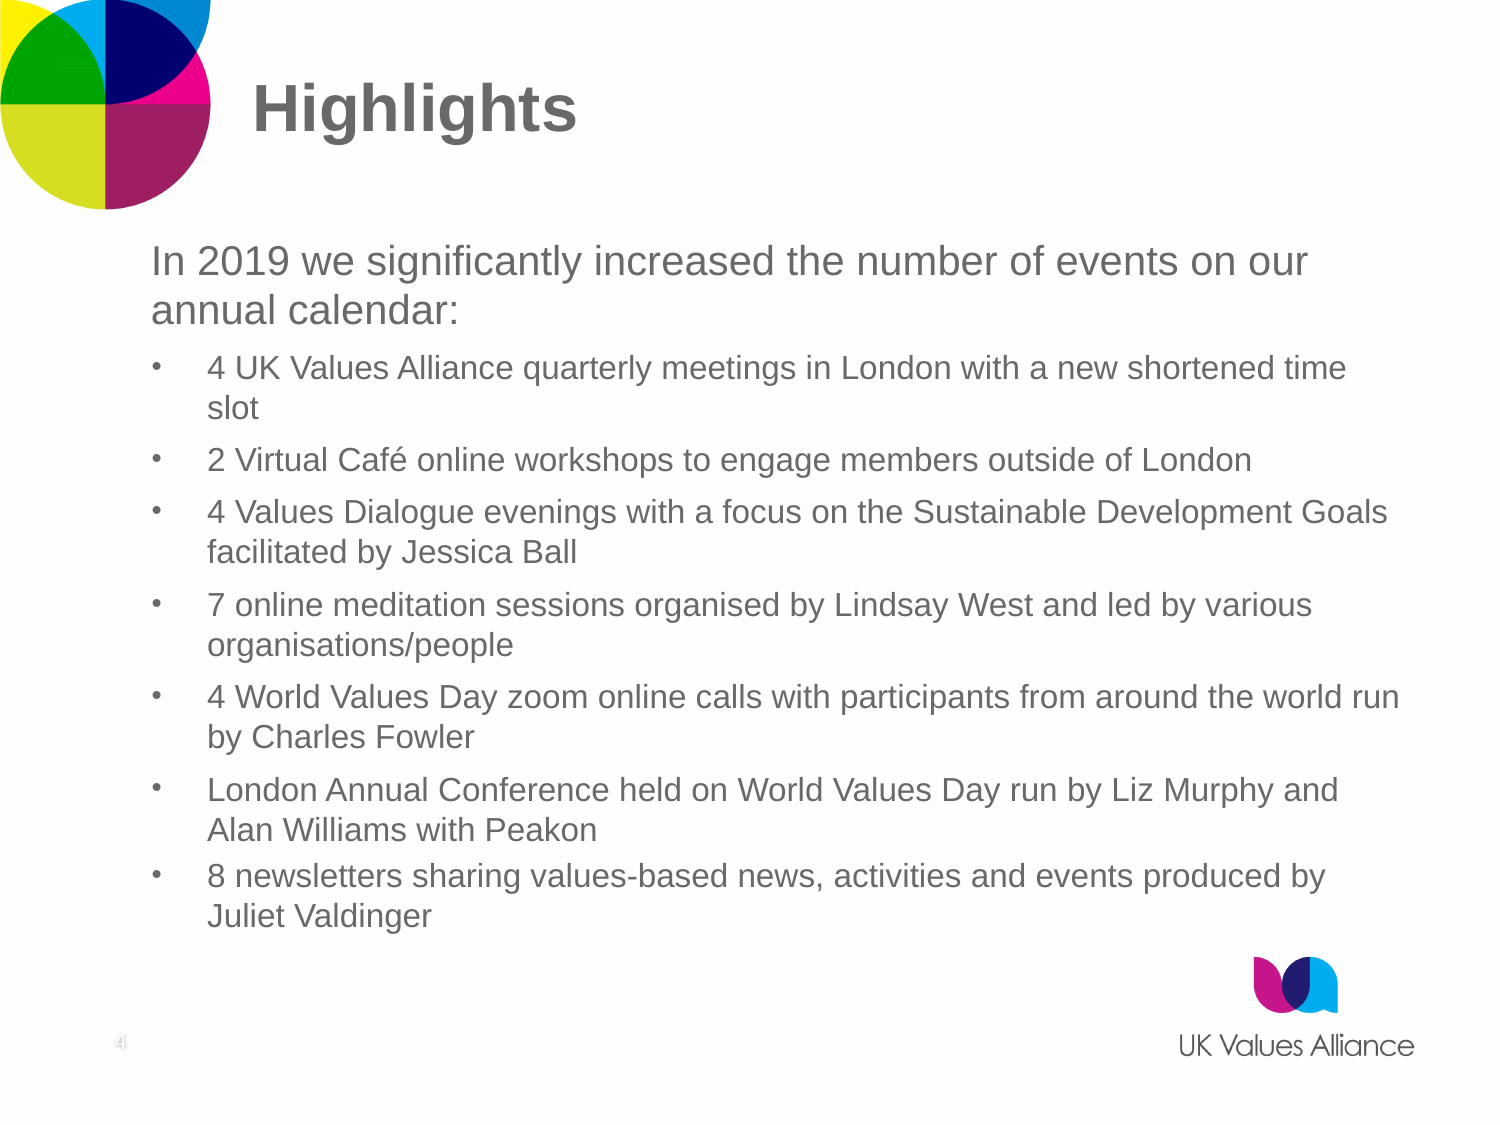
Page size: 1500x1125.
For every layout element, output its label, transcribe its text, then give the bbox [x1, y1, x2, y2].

list In 2019 we significantly increased the number of events on our annual calendar: 4 UK Values Alliance quarterly meetings in London with a new shortened time slot 2 Virtual Café online workshops to engage members outside of London 4 Values Dialogue evenings with a focus on the Sustainable Development Goals facilitated by Jessica Ball 7 online meditation sessions organised by Lindsay West and led by various organisations/people 4 World Values Day zoom online calls with participants from around the world run by Charles Fowler London Annual Conference held on World Values Day run by Liz Murphy and Alan Williams with Peakon 8 newsletters sharing values-based news, activities and events produced by Juliet Valdinger [135, 225, 1423, 1047]
picture [0, 0, 1500, 1125]
title Highlights [237, 48, 1388, 161]
slide_number 4 [99, 1020, 250, 1075]
